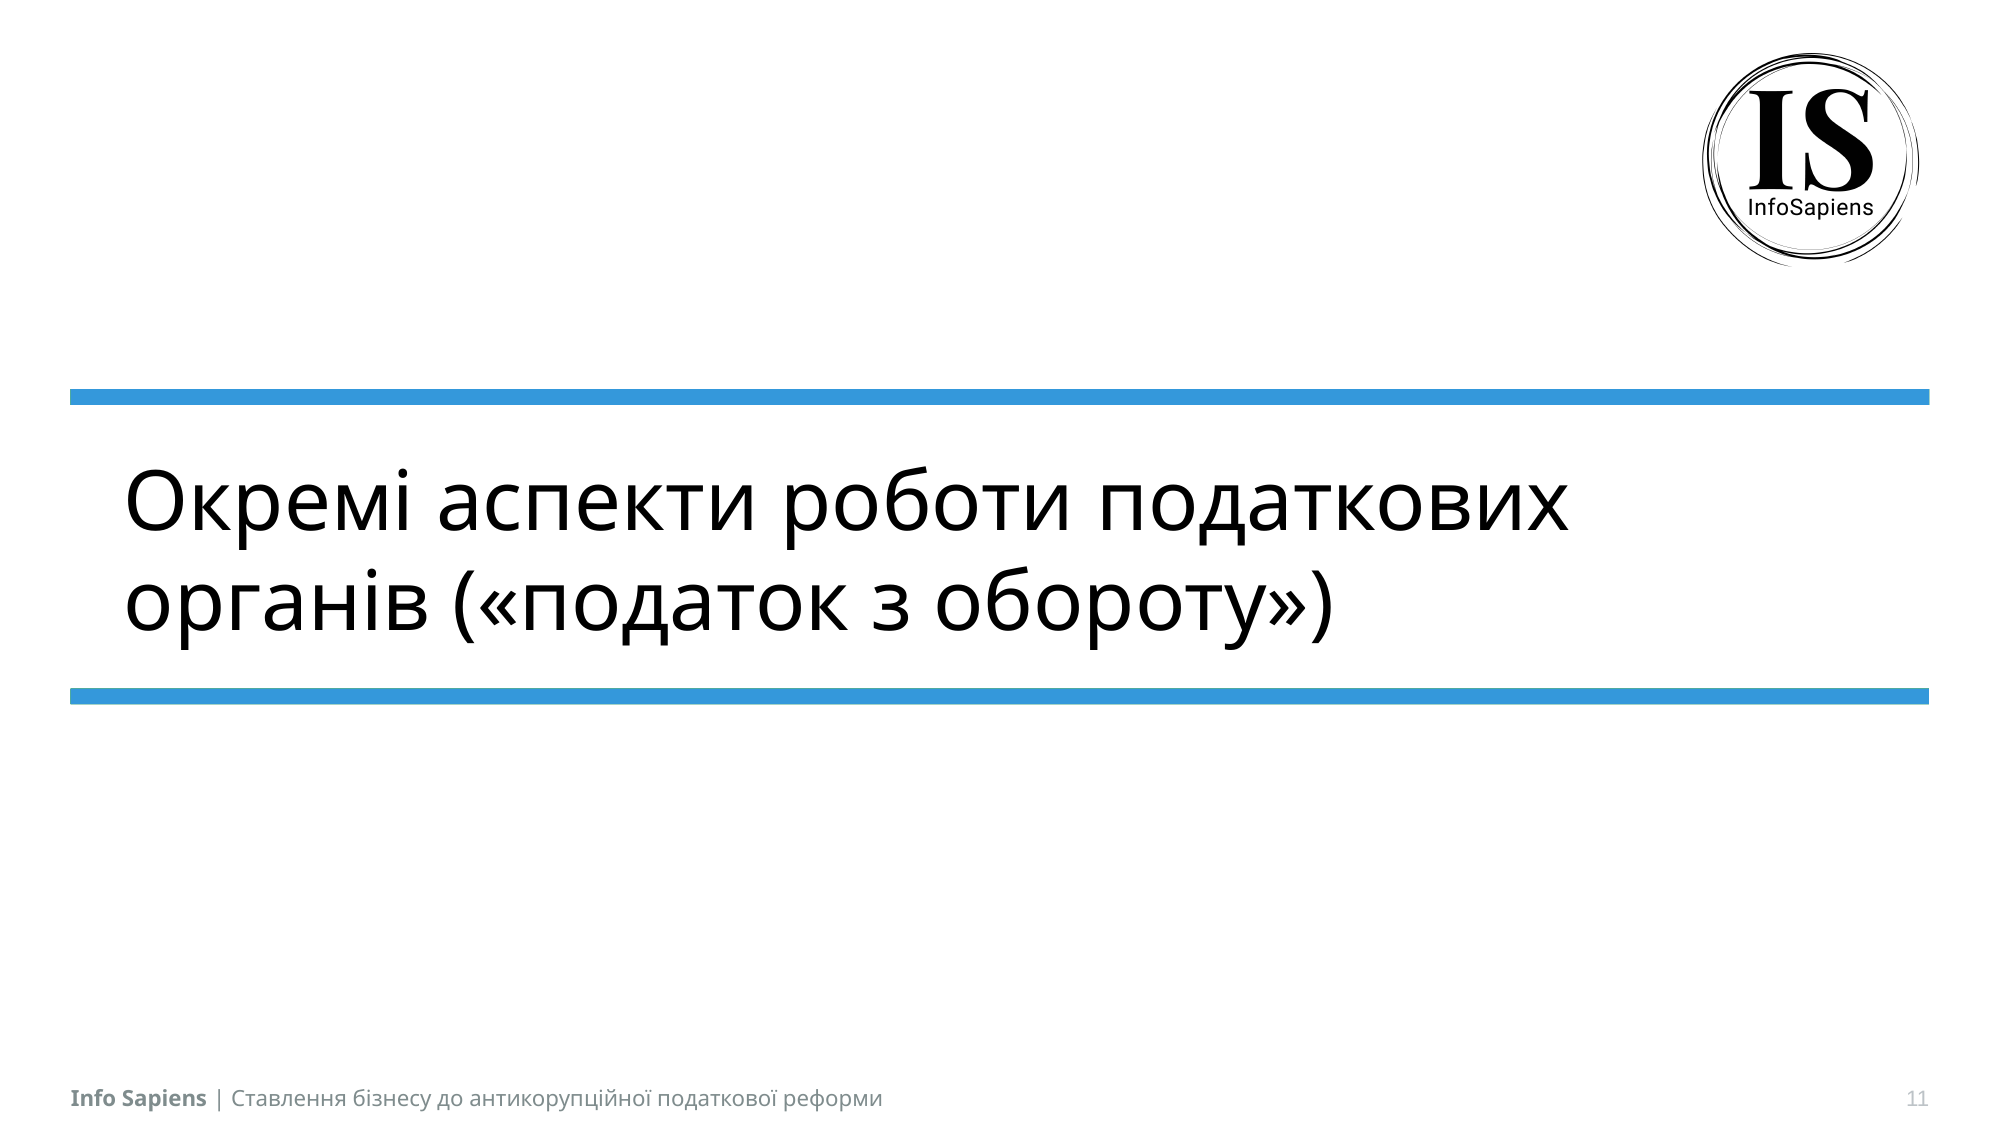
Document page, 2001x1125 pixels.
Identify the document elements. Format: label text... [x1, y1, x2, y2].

title Окремі аспекти роботи податкових органів («податок з обороту») [70, 388, 1930, 705]
picture [1693, 42, 1930, 279]
